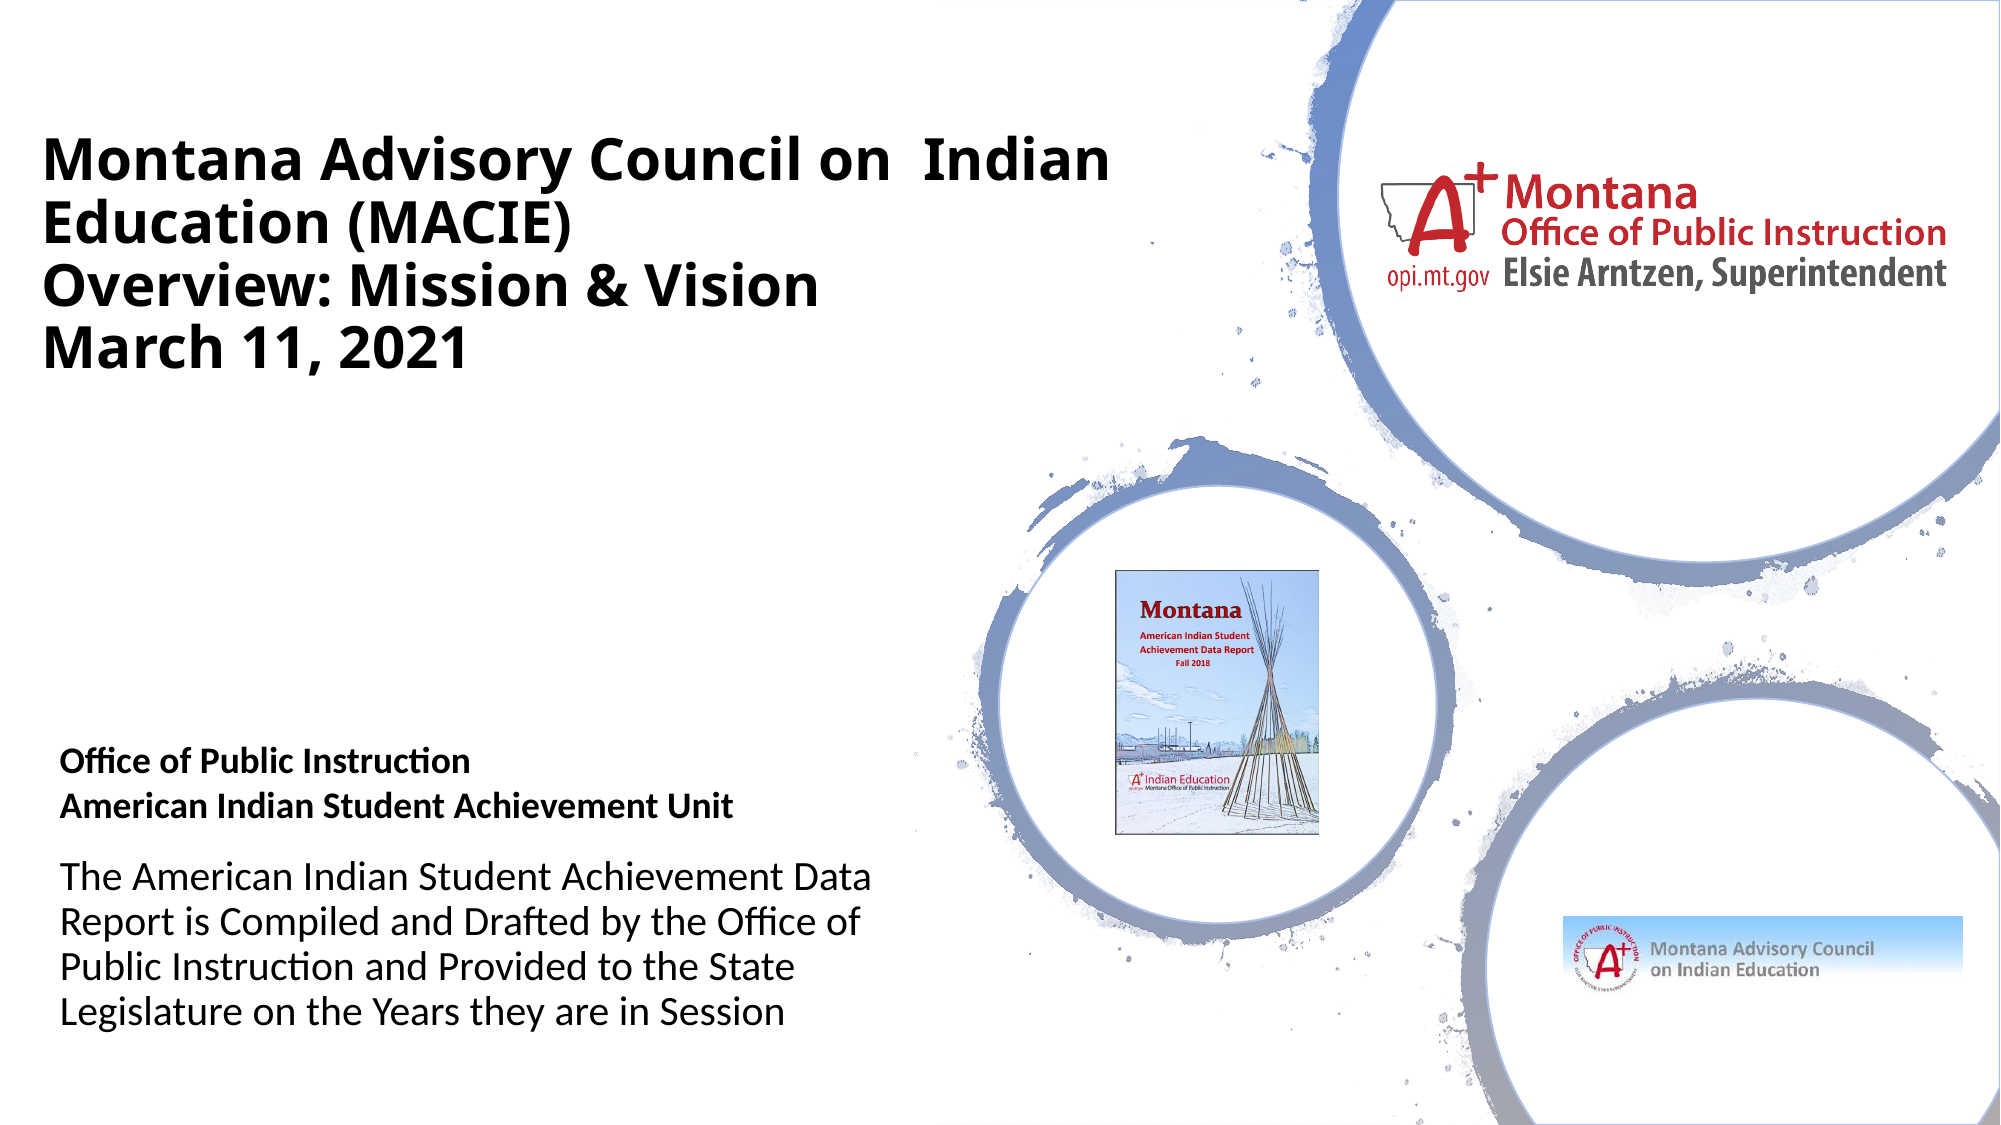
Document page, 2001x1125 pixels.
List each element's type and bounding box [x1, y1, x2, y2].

list [1115, 570, 1319, 835]
picture [0, 0, 2000, 1125]
